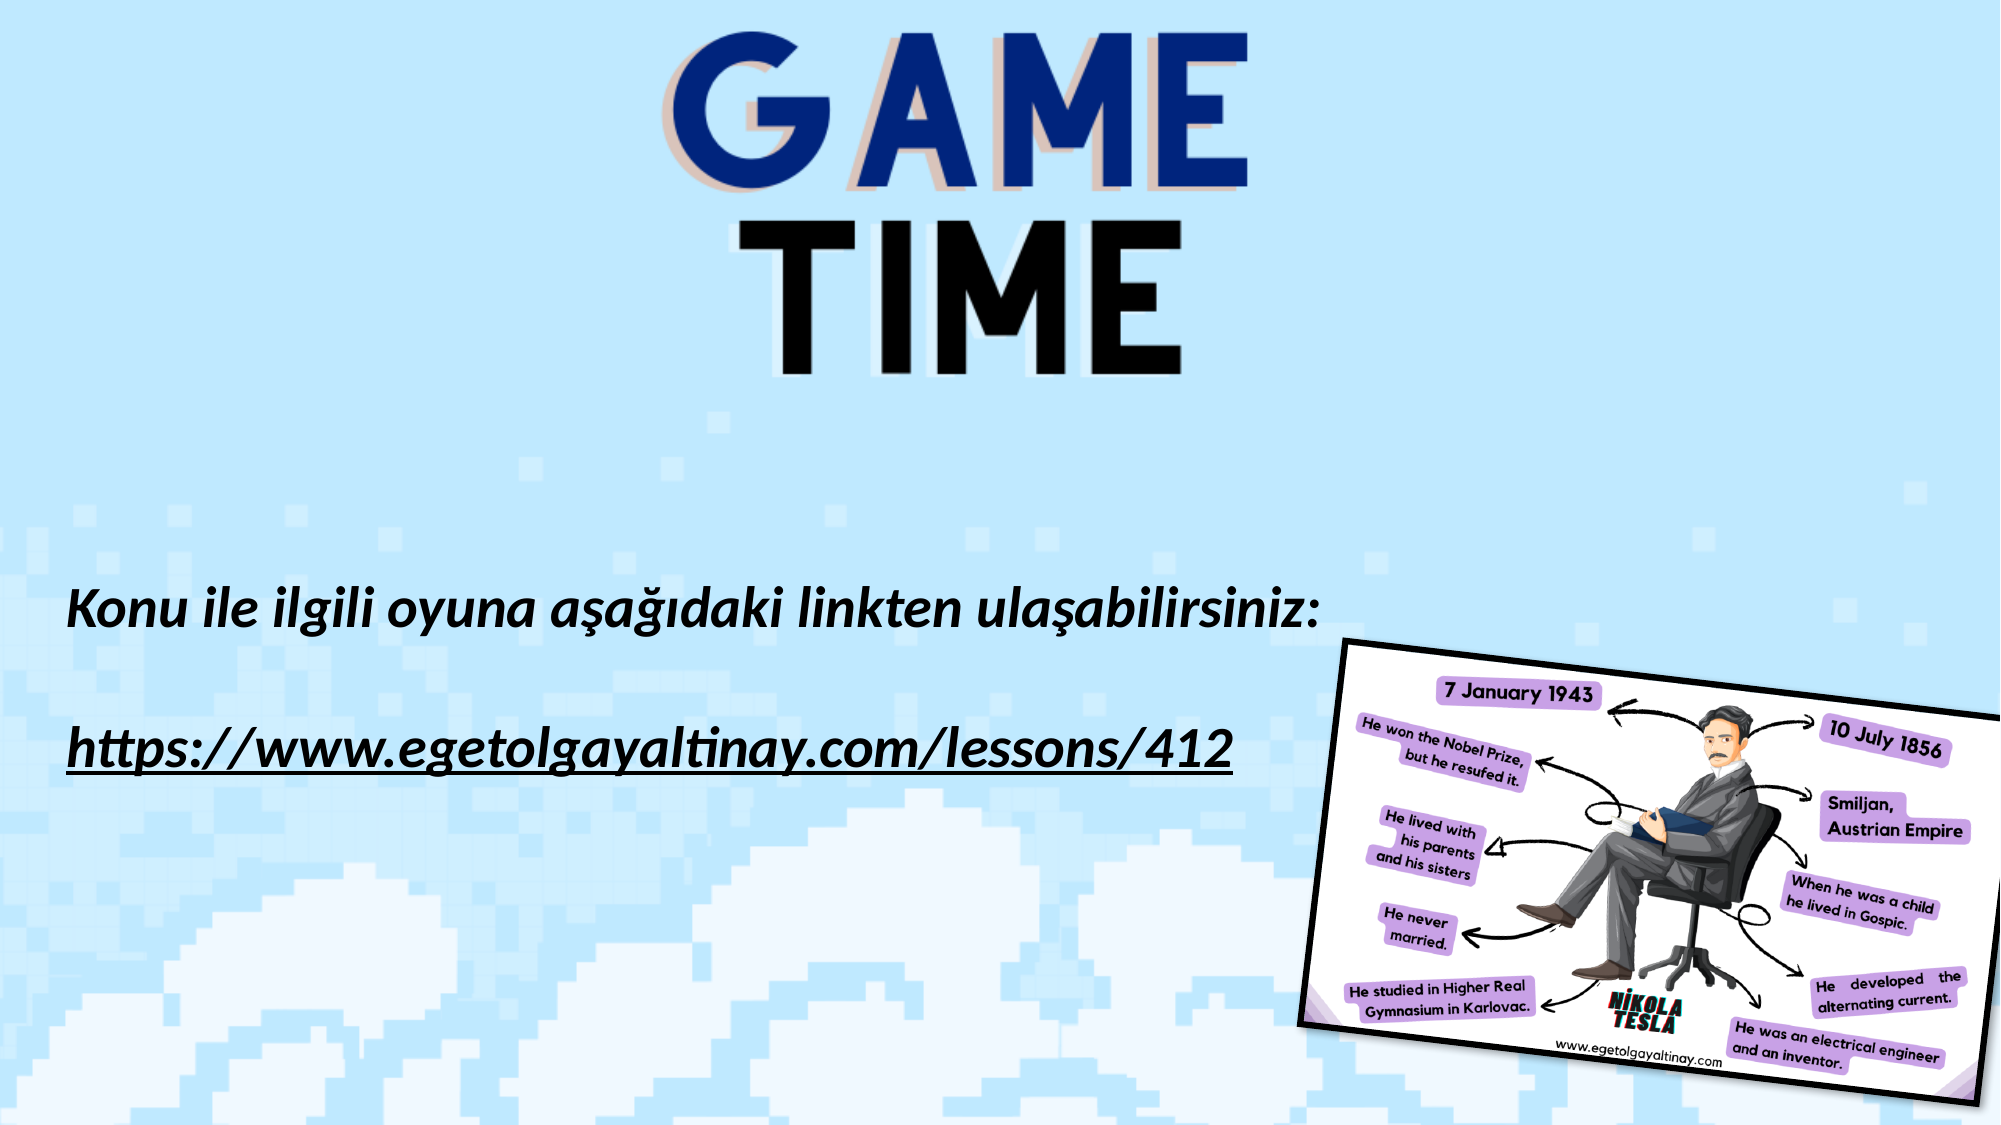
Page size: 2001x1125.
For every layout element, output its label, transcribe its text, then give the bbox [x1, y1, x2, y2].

text_box Konu ile ilgili oyuna aşağıdaki linkten ulaşabilirsiniz: https://www.egetolgayaltinay.com/lessons/412 [51, 561, 1661, 857]
picture [0, 0, 2001, 1125]
